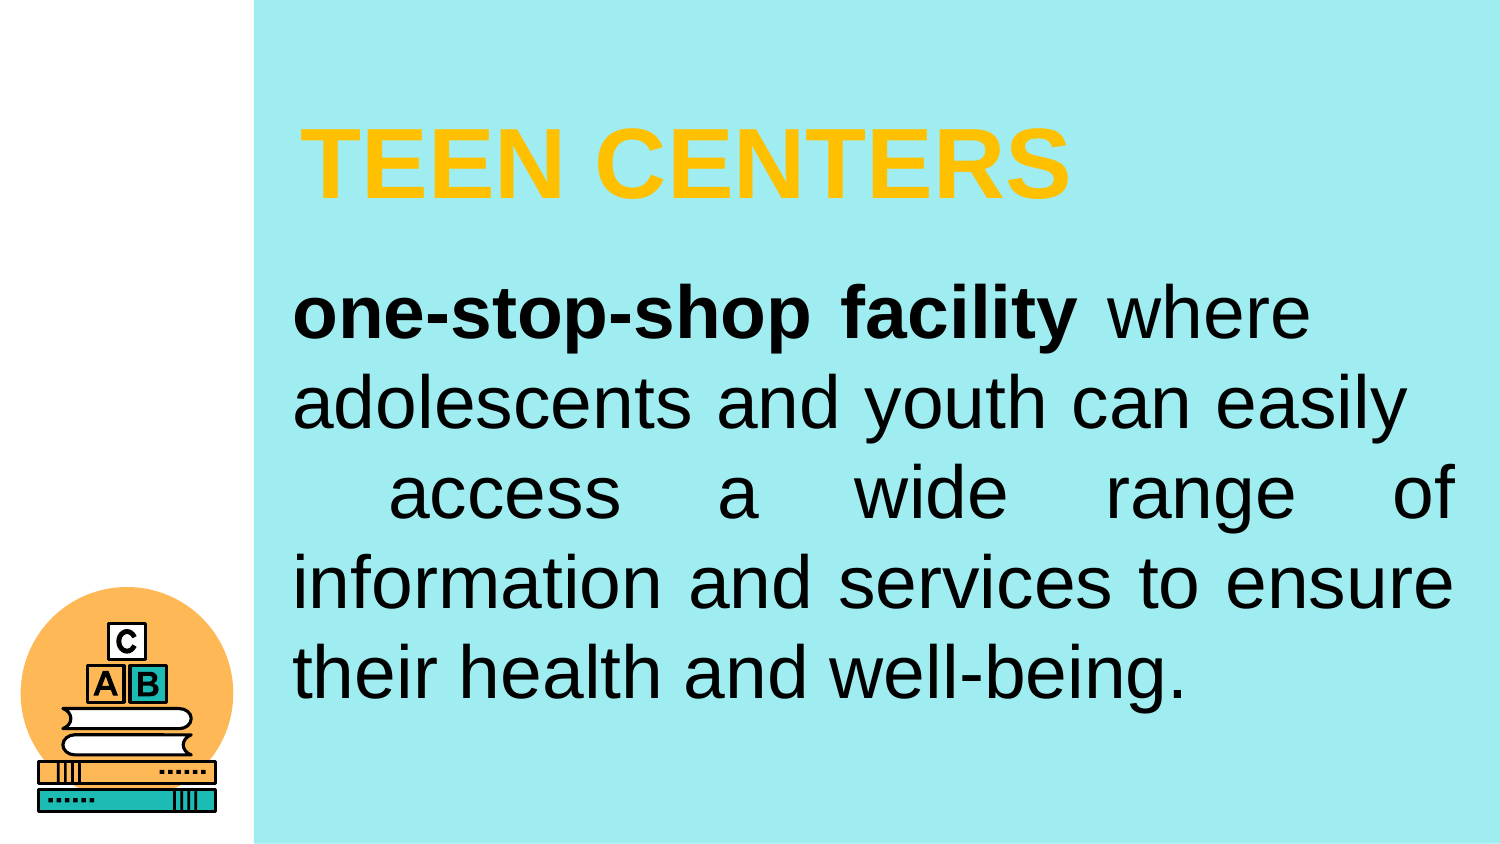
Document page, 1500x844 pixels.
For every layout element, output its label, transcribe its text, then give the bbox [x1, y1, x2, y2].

text_box one-stop-shop facility where adolescents and youth can easily access a wide range of information and services to ensure their health and well-being. [277, 256, 1471, 767]
text_box TEEN CENTERS [0, 91, 1424, 219]
